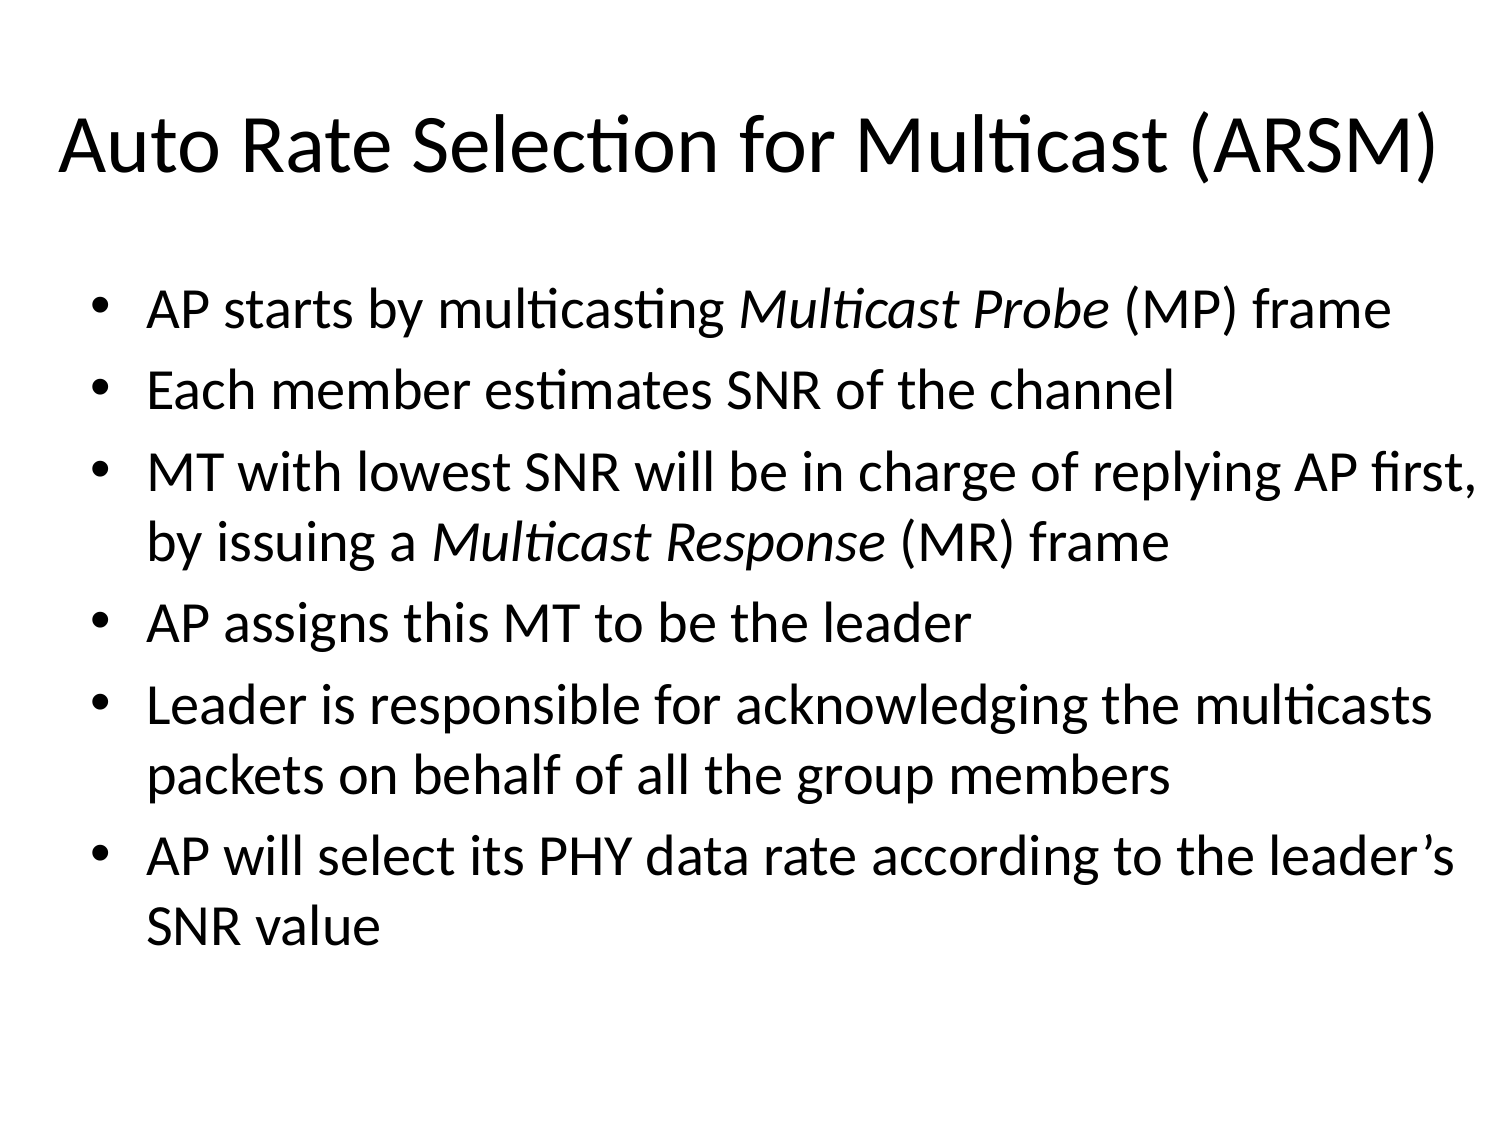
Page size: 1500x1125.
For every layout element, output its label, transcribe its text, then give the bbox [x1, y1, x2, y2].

list AP starts by multicasting Multicast Probe (MP) frame Each member estimates SNR of the channel MT with lowest SNR will be in charge of replying AP first, by issuing a Multicast Response (MR) frame AP assigns this MT to be the leader Leader is responsible for acknowledging the multicasts packets on behalf of all the group members AP will select its PHY data rate according to the leader’s SNR value [75, 262, 1500, 1125]
title Auto Rate Selection for Multicast (ARSM) [0, 45, 1500, 233]
